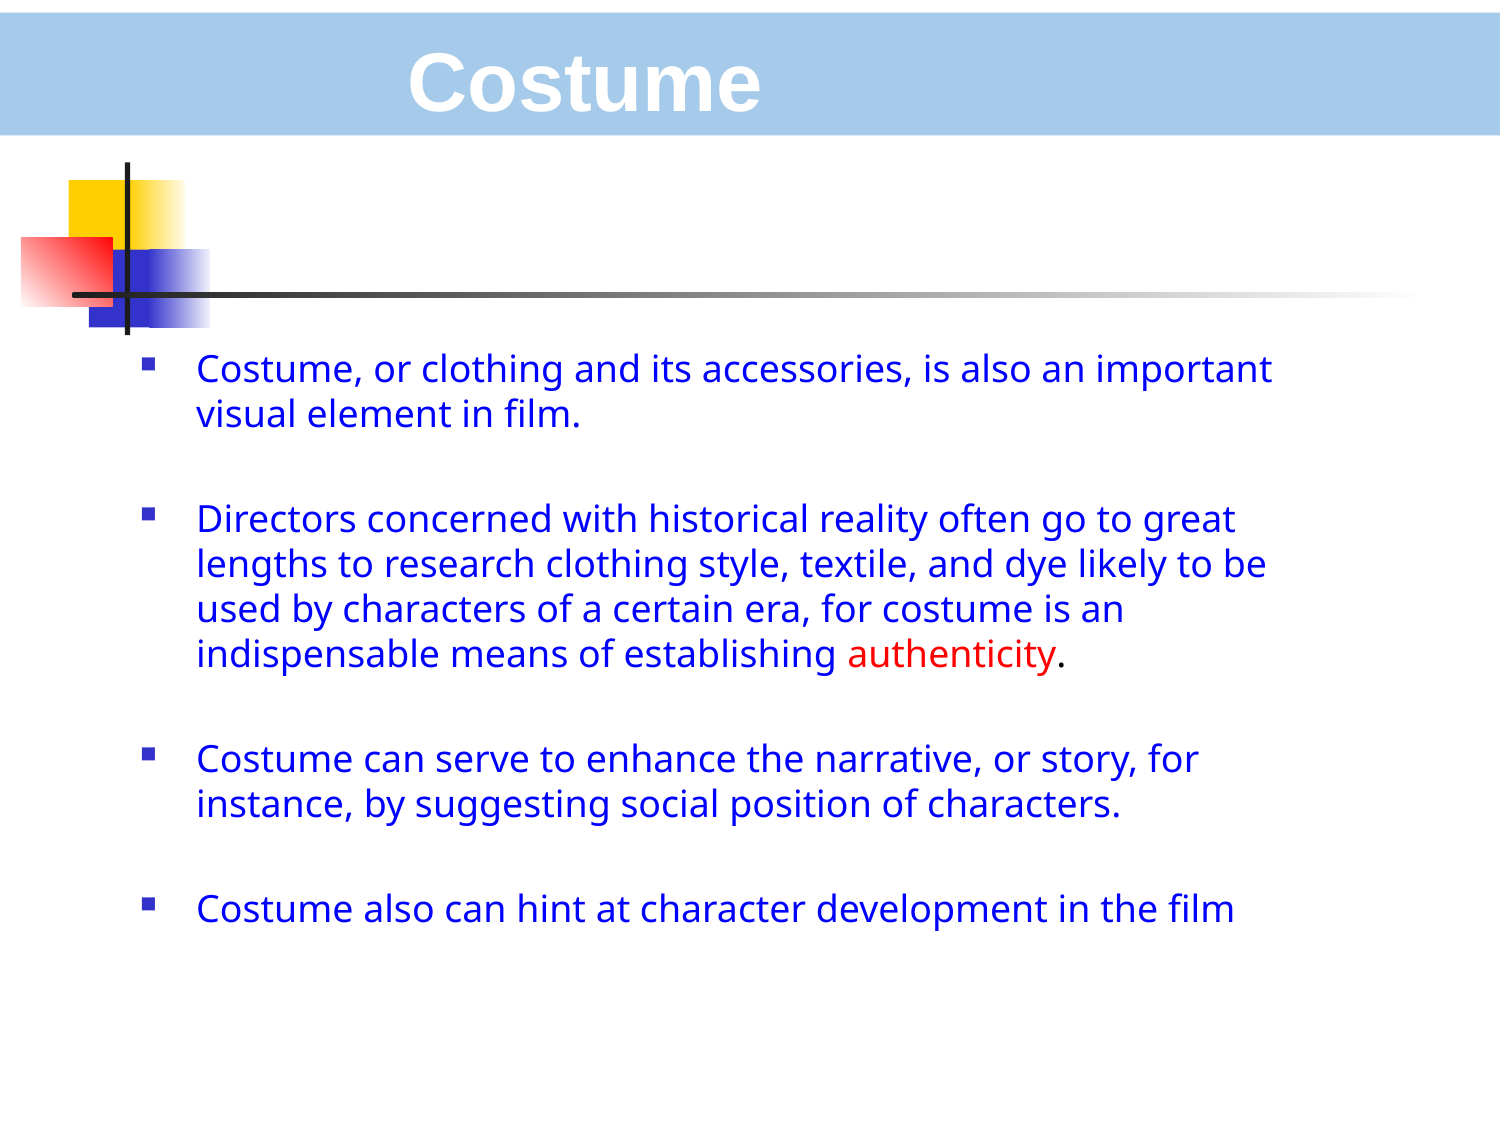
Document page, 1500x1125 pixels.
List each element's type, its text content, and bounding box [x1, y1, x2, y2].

list Costume, or clothing and its accessories, is also an important visual element in film. Directors concerned with historical reality often go to great lengths to research clothing style, textile, and dye likely to be used by characters of a certain era, for costume is an indispensable means of establishing authenticity. Costume can serve to enhance the narrative, or story, for instance, by suggesting social position of characters. Costume also can hint at character development in the film [124, 337, 1320, 1013]
text_box Costume [0, 12, 1500, 136]
